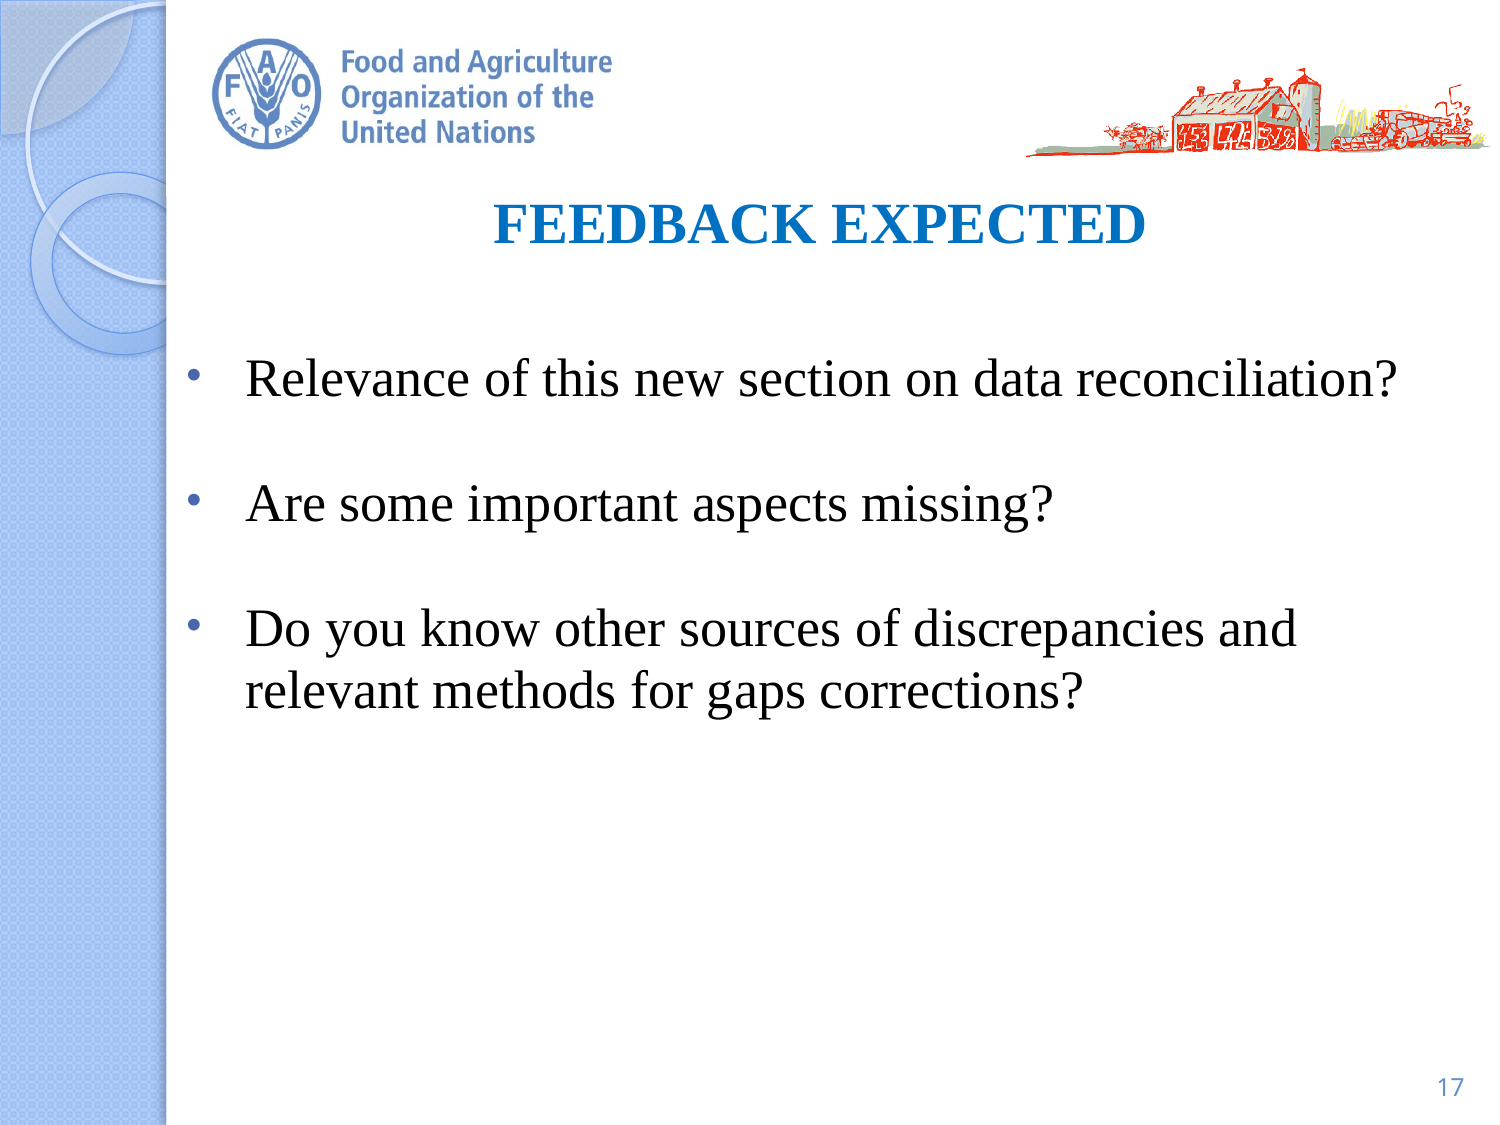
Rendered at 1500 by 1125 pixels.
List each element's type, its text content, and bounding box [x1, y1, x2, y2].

slide_number 17 [1413, 1034, 1488, 1113]
picture [998, 0, 1500, 169]
picture [166, 0, 656, 196]
list Relevance of this new section on data reconciliation? Are some important aspects missing? Do you know other sources of discrepancies and relevant methods for gaps corrections? [171, 336, 1459, 776]
title FEEDBACK EXPECTED [183, 149, 1459, 291]
